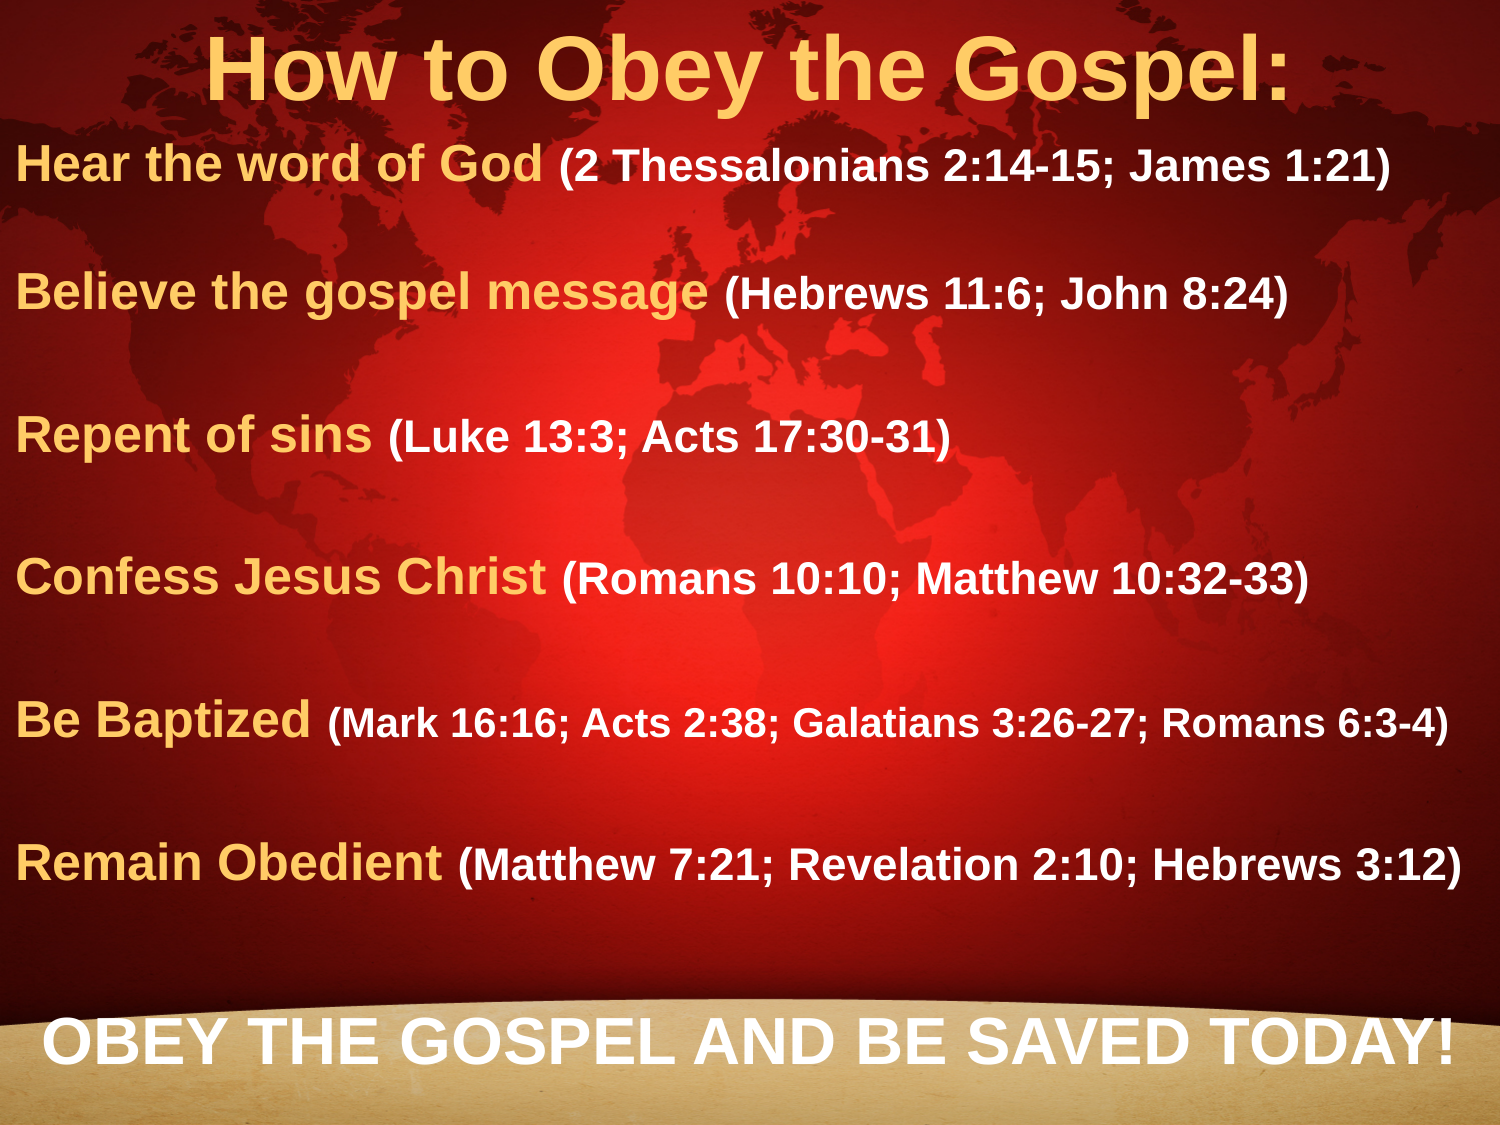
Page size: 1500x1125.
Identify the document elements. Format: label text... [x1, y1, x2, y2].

list How to Obey the Gospel: Hear the word of God (2 Thessalonians 2:14-15; James 1:21) Believe the gospel message (Hebrews 11:6; John 8:24) Repent of sins (Luke 13:3; Acts 17:30-31) Confess Jesus Christ (Romans 10:10; Matthew 10:32-33) Be Baptized (Mark 16:16; Acts 2:38; Galatians 3:26-27; Romans 6:3-4) Remain Obedient (Matthew 7:21; Revelation 2:10; Hebrews 3:12) OBEY THE GOSPEL AND BE SAVED TODAY! [0, 1, 1500, 1125]
